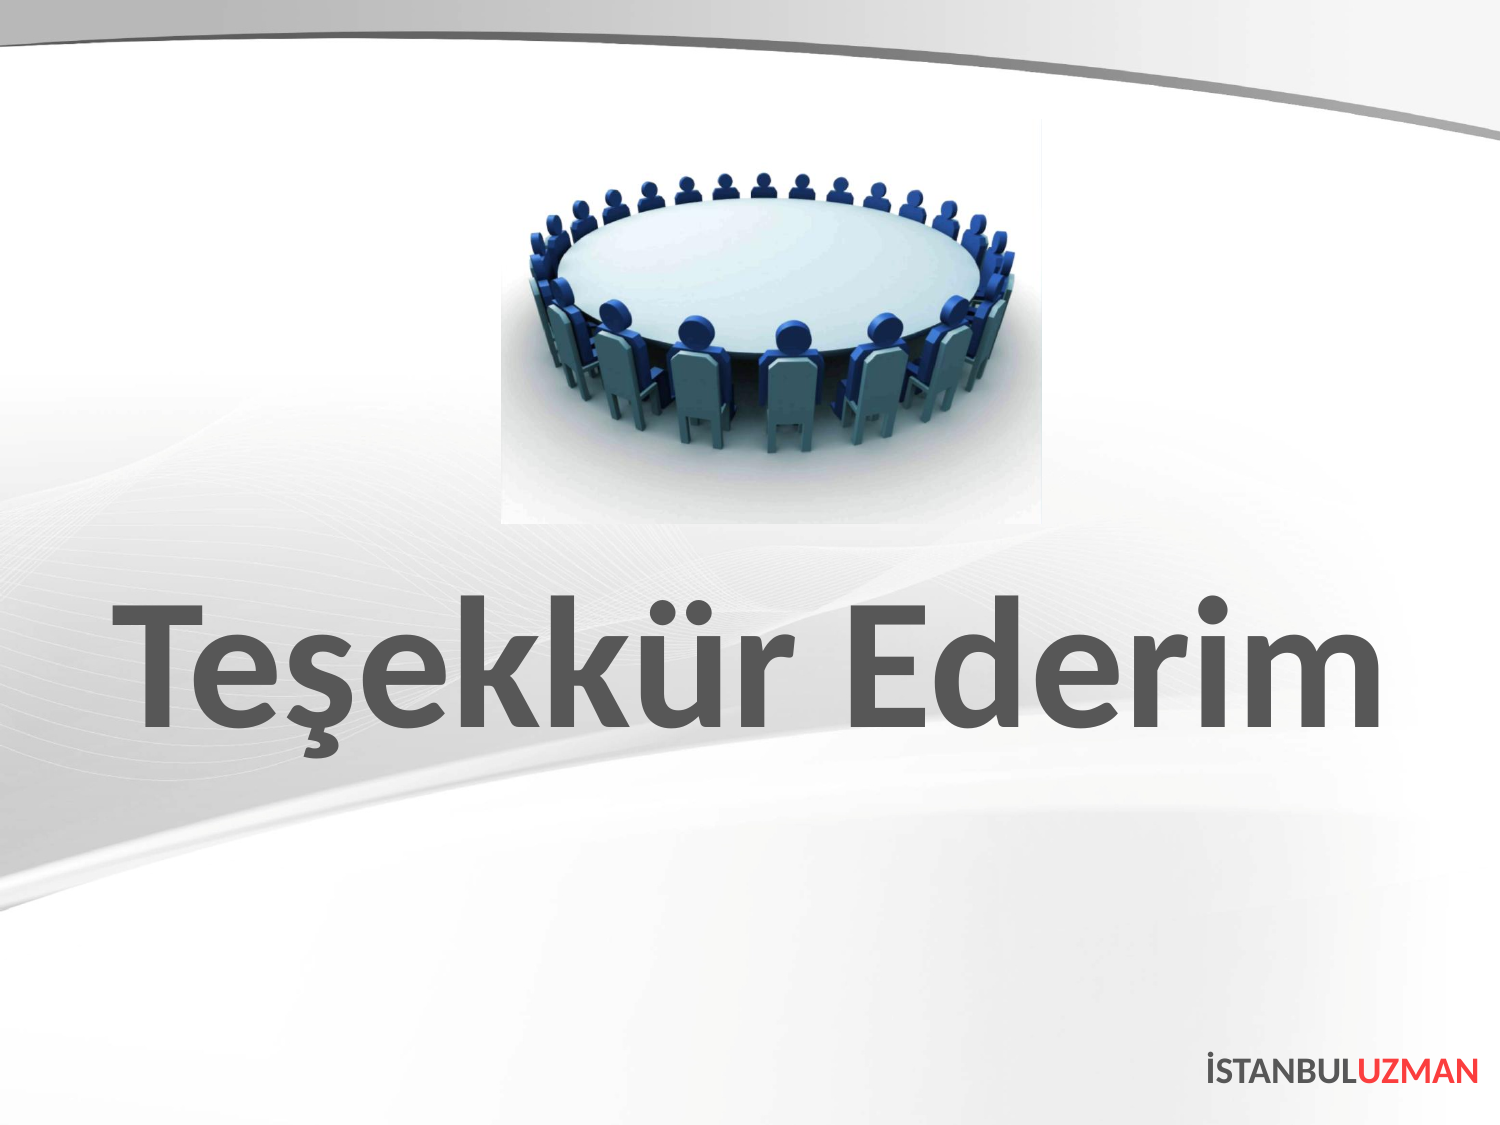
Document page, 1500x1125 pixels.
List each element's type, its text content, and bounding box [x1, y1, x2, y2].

text_box Teşekkür Ederim [28, 412, 1469, 893]
picture [0, 0, 1500, 1125]
text_box İSTANBULUZMAN [1133, 1046, 1480, 1125]
